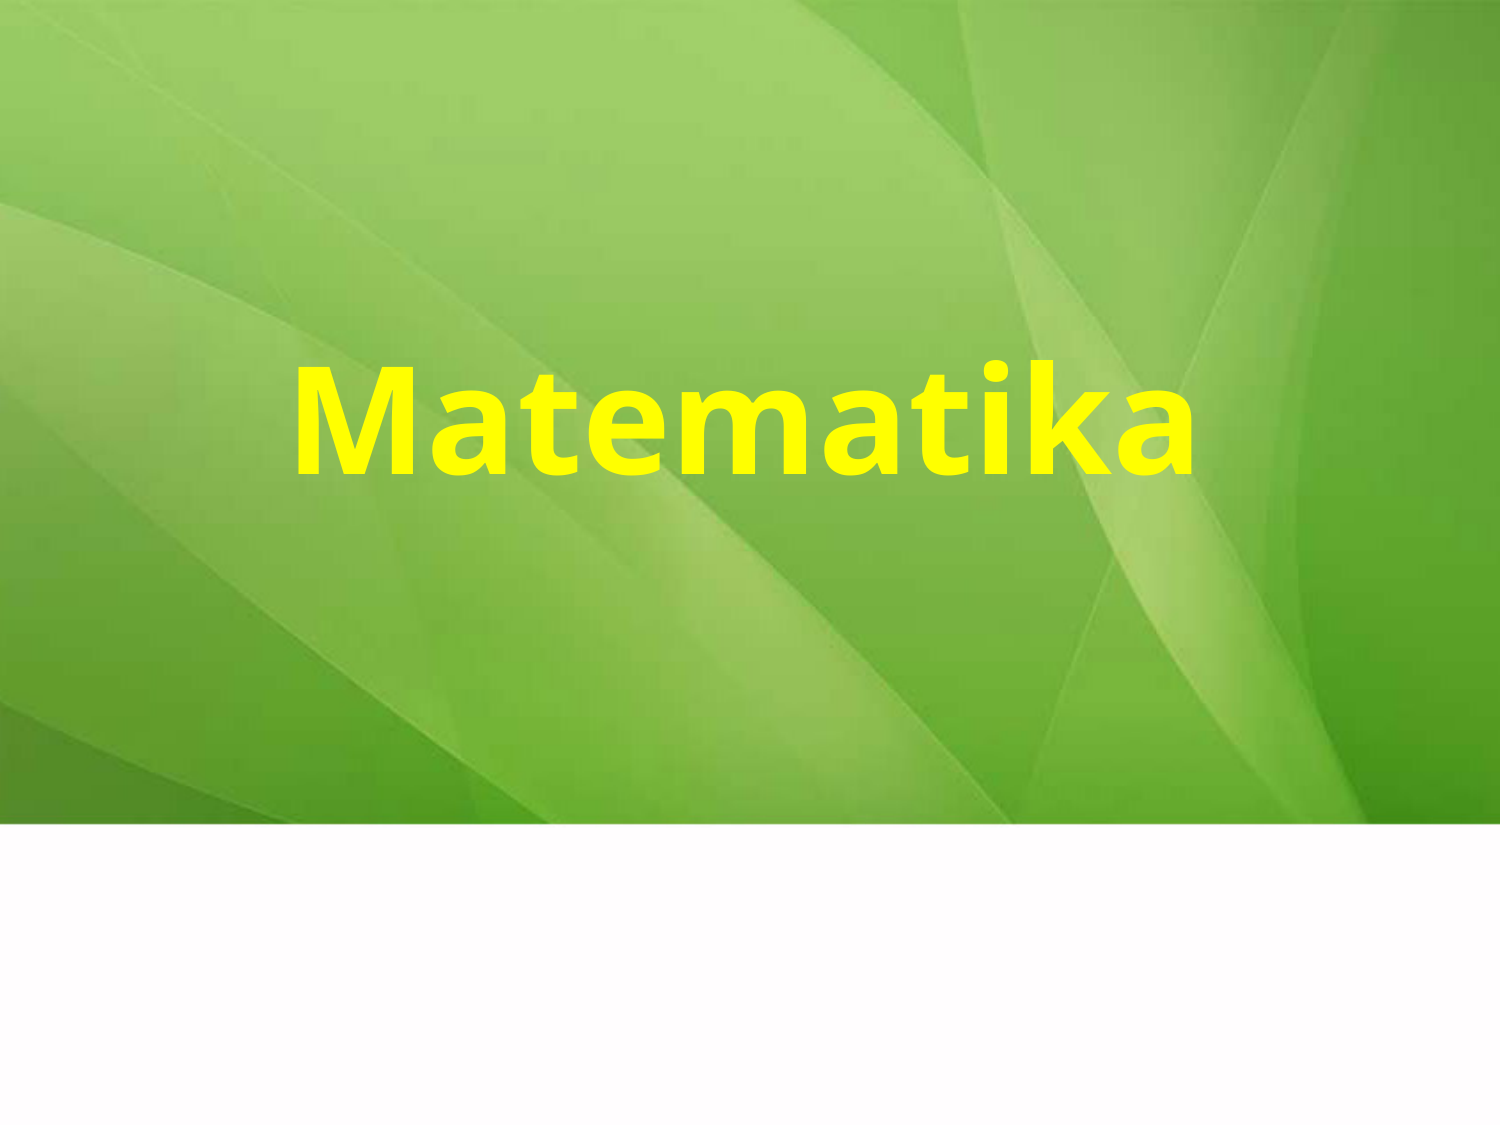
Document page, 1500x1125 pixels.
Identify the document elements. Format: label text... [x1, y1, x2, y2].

title Matematika [64, 160, 1424, 634]
picture [0, 0, 1500, 1125]
